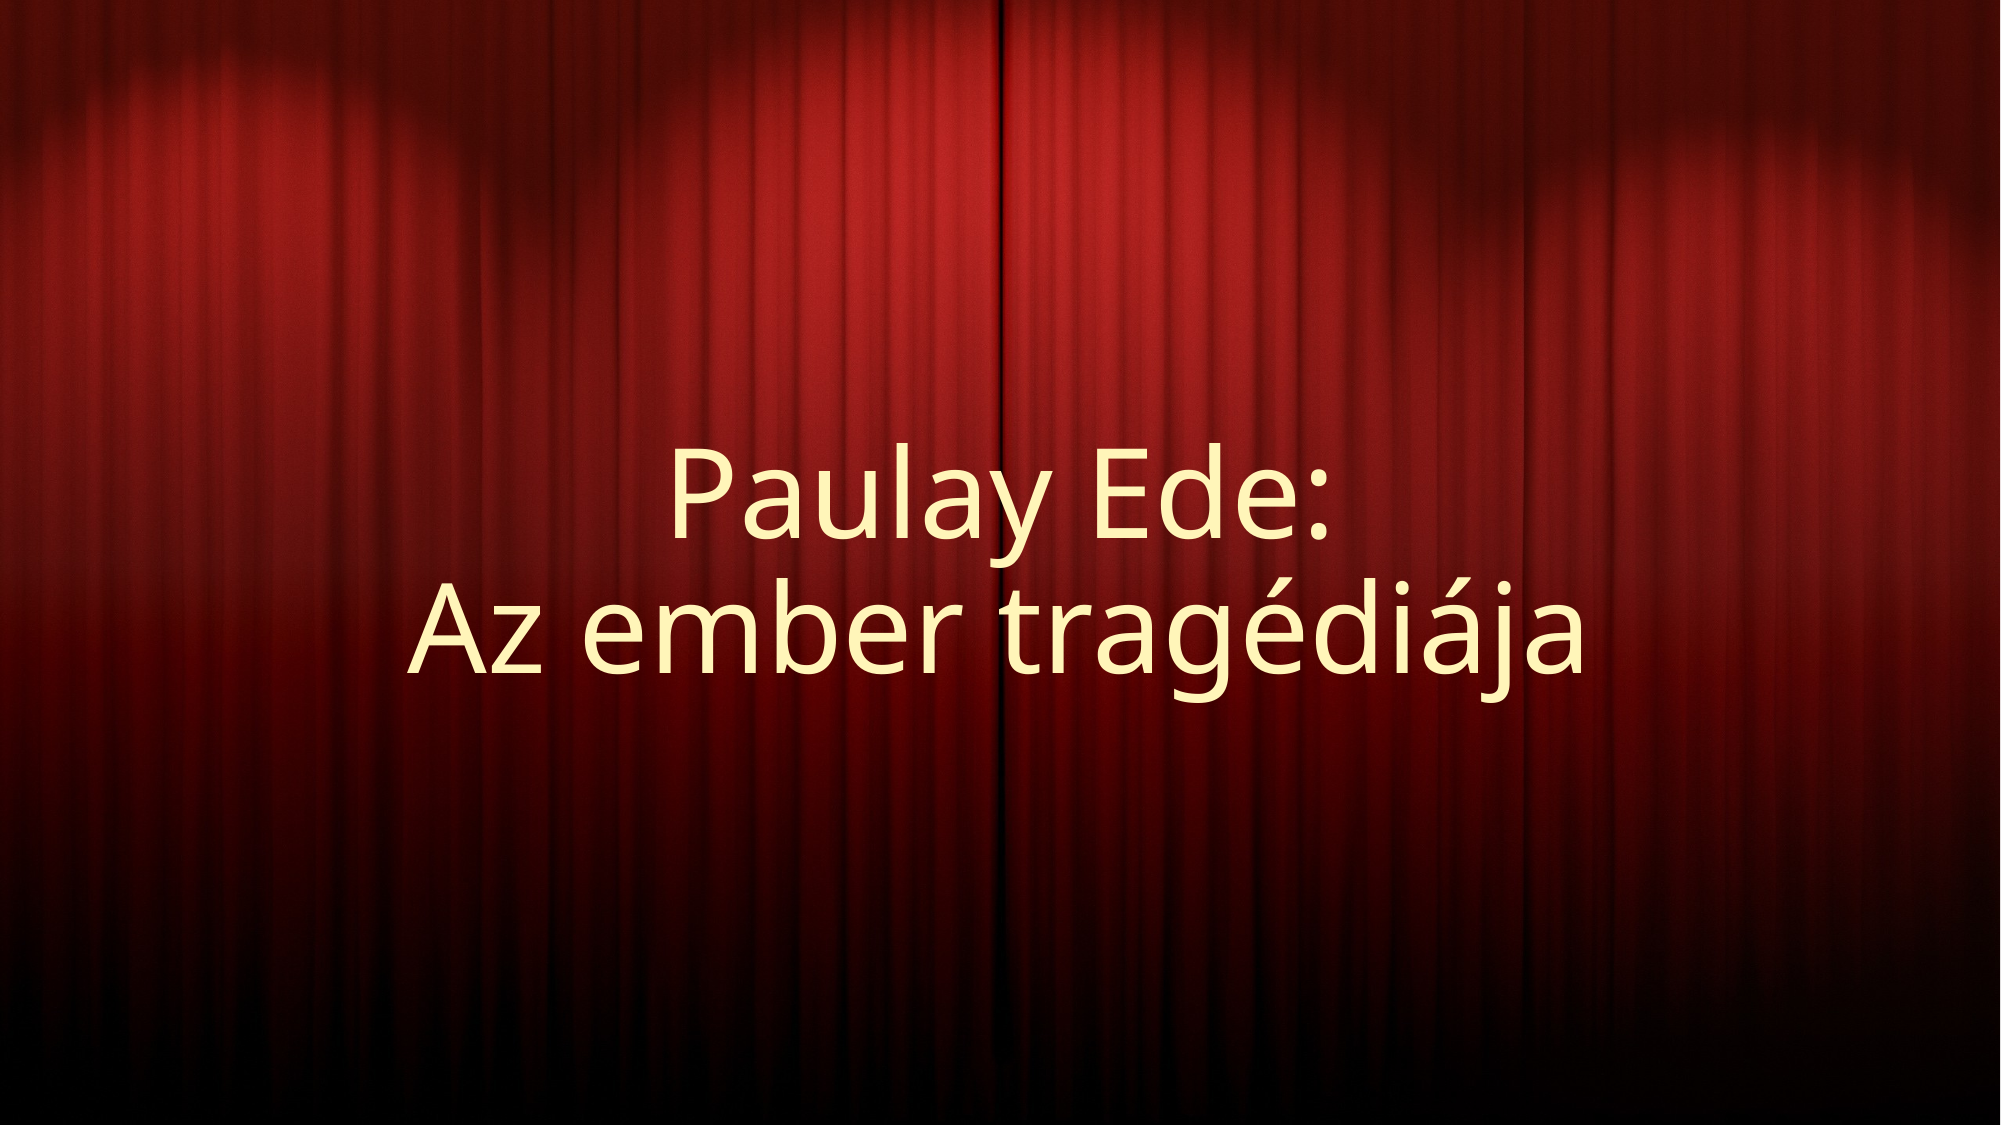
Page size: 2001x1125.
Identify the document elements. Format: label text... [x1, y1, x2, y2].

title Paulay Ede: Az ember tragédiája [249, 417, 1750, 708]
picture [0, 0, 2001, 1125]
